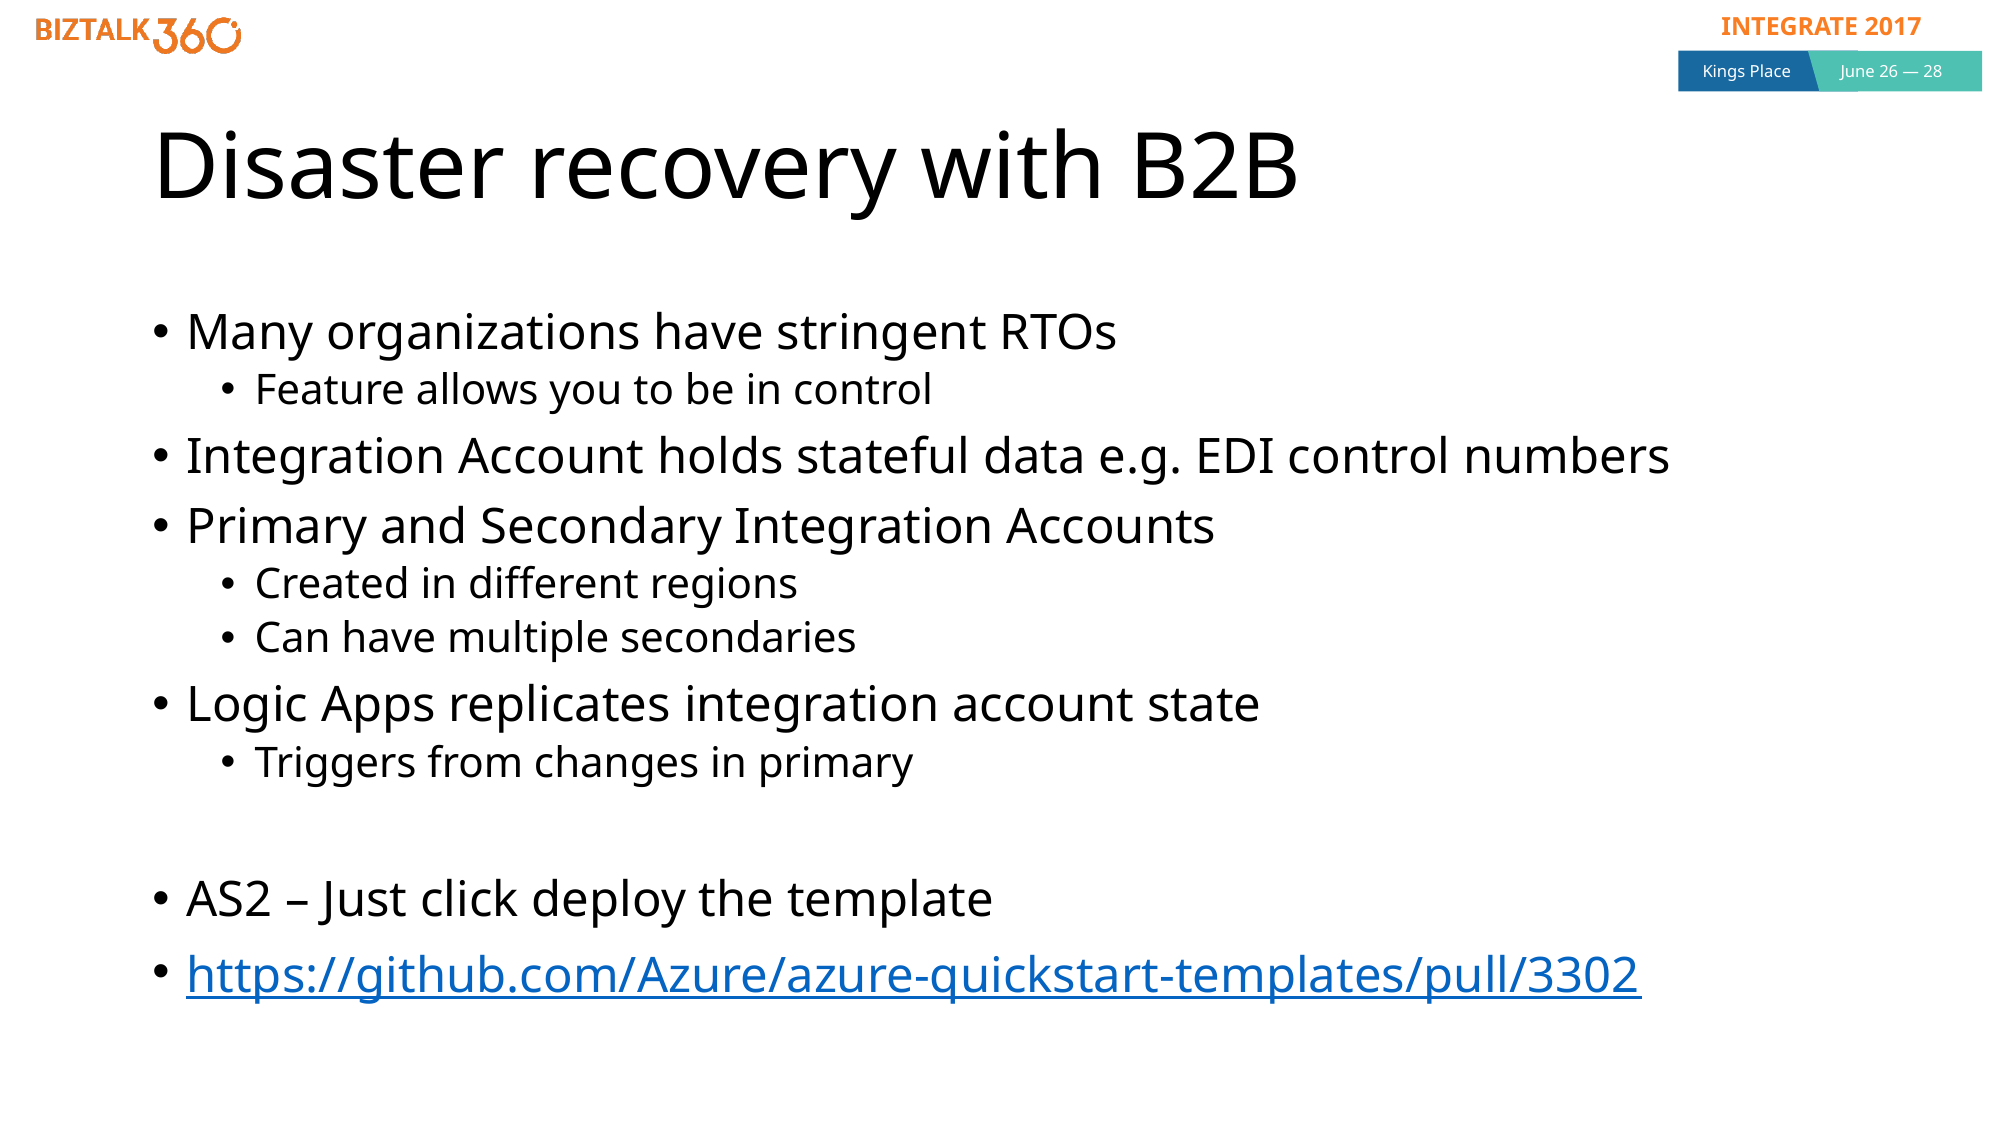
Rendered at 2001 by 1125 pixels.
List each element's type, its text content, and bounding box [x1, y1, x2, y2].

list Many organizations have stringent RTOs Feature allows you to be in control Integration Account holds stateful data e.g. EDI control numbers Primary and Secondary Integration Accounts Created in different regions Can have multiple secondaries Logic Apps replicates integration account state Triggers from changes in primary AS2 – Just click deploy the template https://github.com/Azure/azure-quickstart-templates/pull/3302 [137, 299, 1863, 1014]
title Disaster recovery with B2B [137, 59, 1863, 278]
picture [34, 14, 241, 54]
